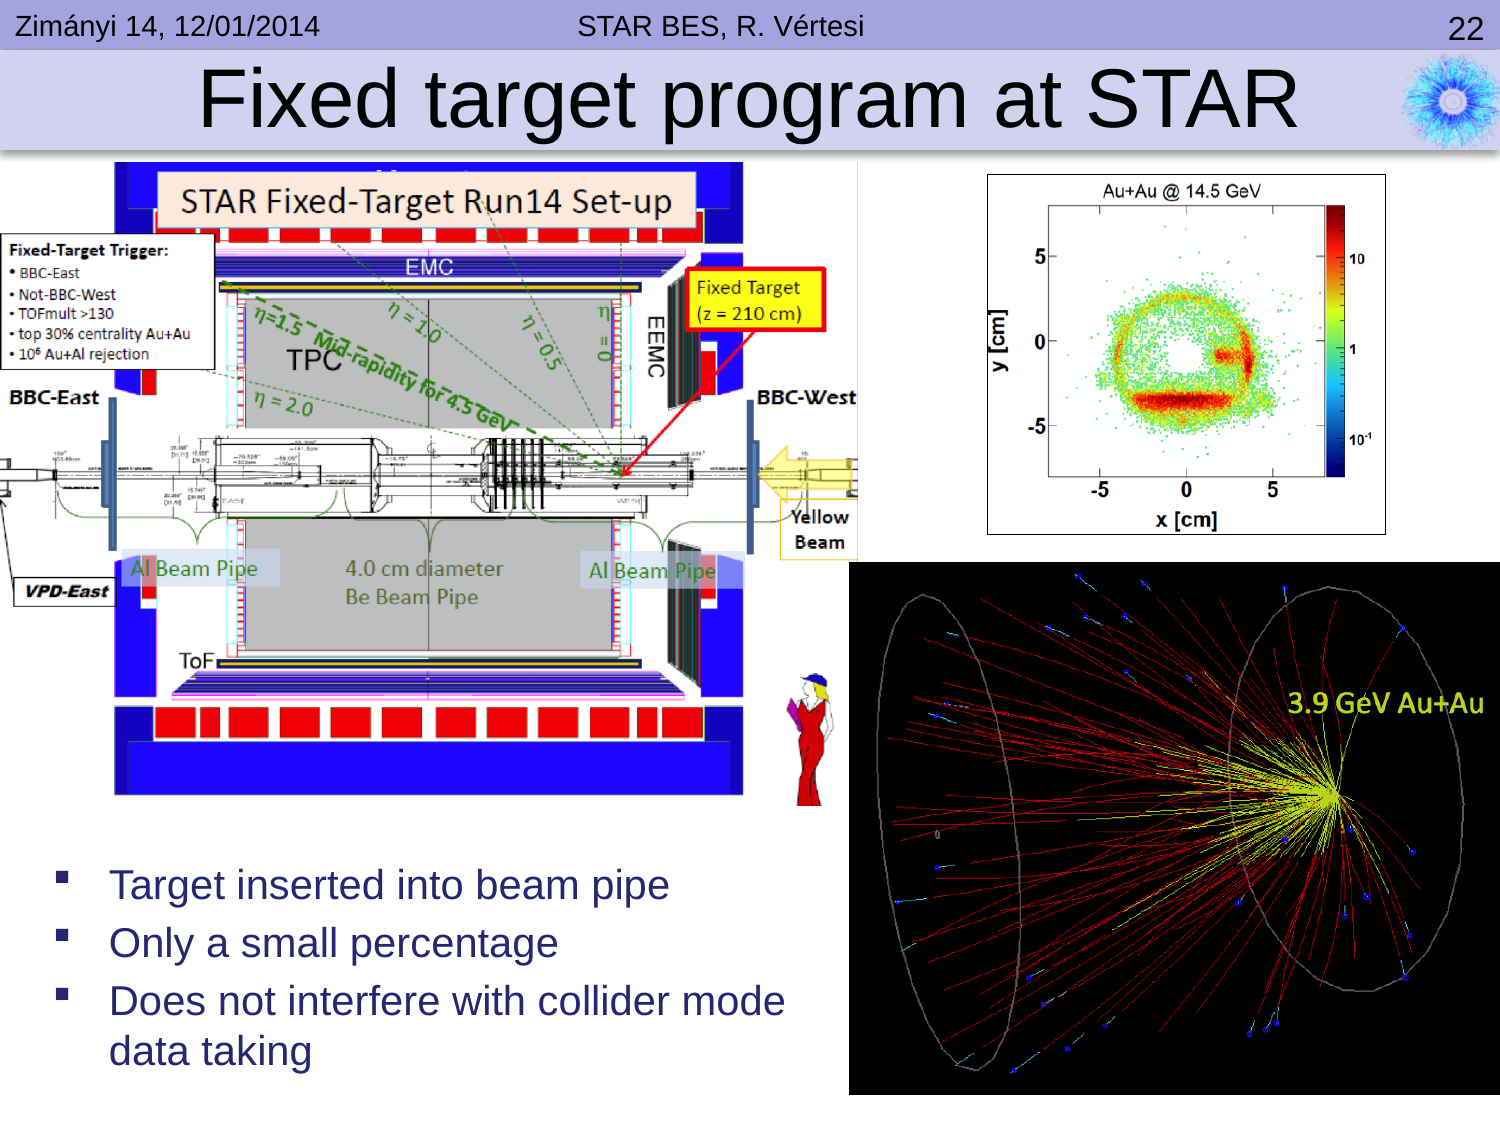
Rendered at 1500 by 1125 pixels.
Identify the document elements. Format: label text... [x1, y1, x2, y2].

picture [987, 174, 1386, 535]
picture [0, 162, 1500, 1095]
title Fixed target program at STAR [74, 0, 1426, 188]
picture [1426, 49, 1500, 153]
text_box Target inserted into beam pipe Only a small percentage Does not interfere with collider mode data taking [37, 849, 838, 1075]
